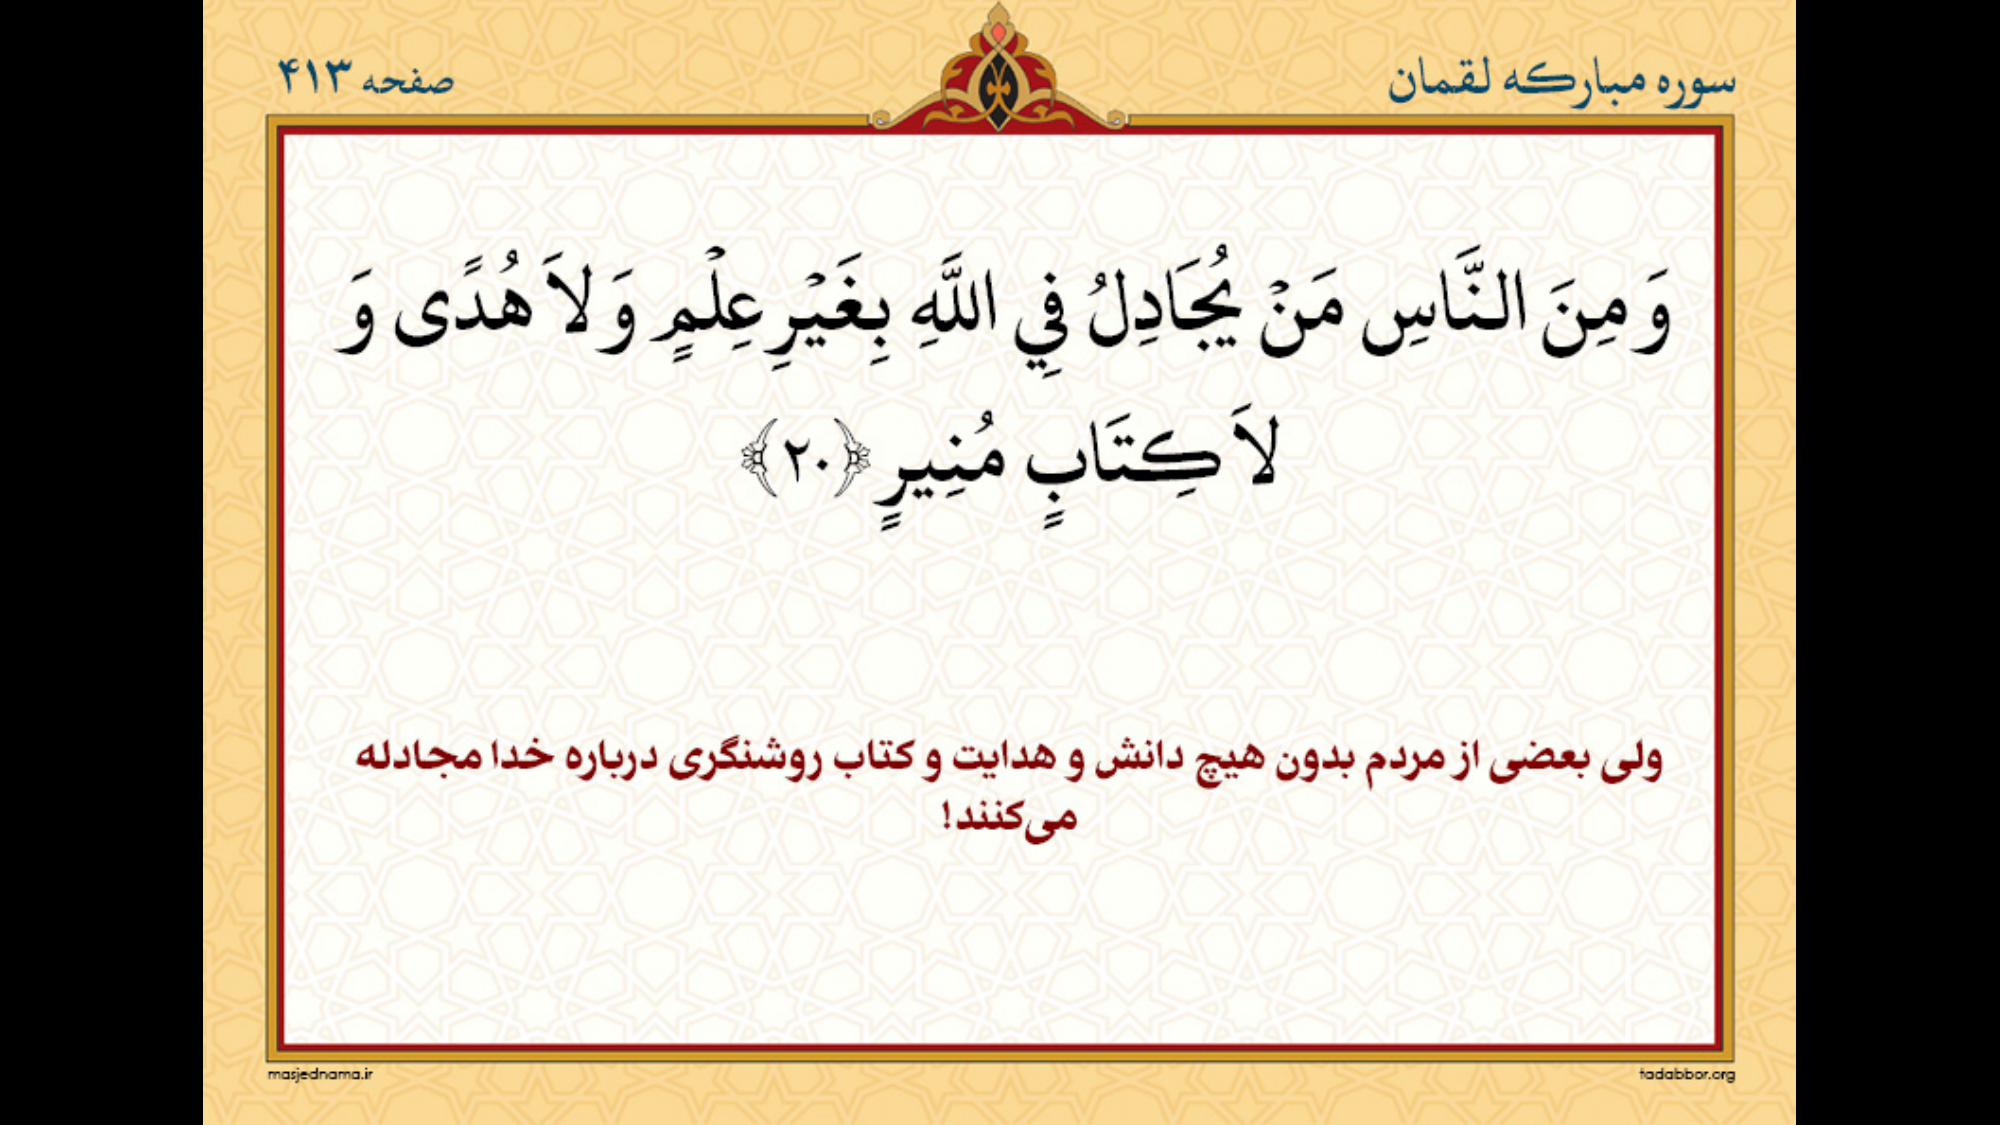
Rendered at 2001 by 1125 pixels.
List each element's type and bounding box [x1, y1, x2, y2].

picture [203, 0, 1796, 1125]
